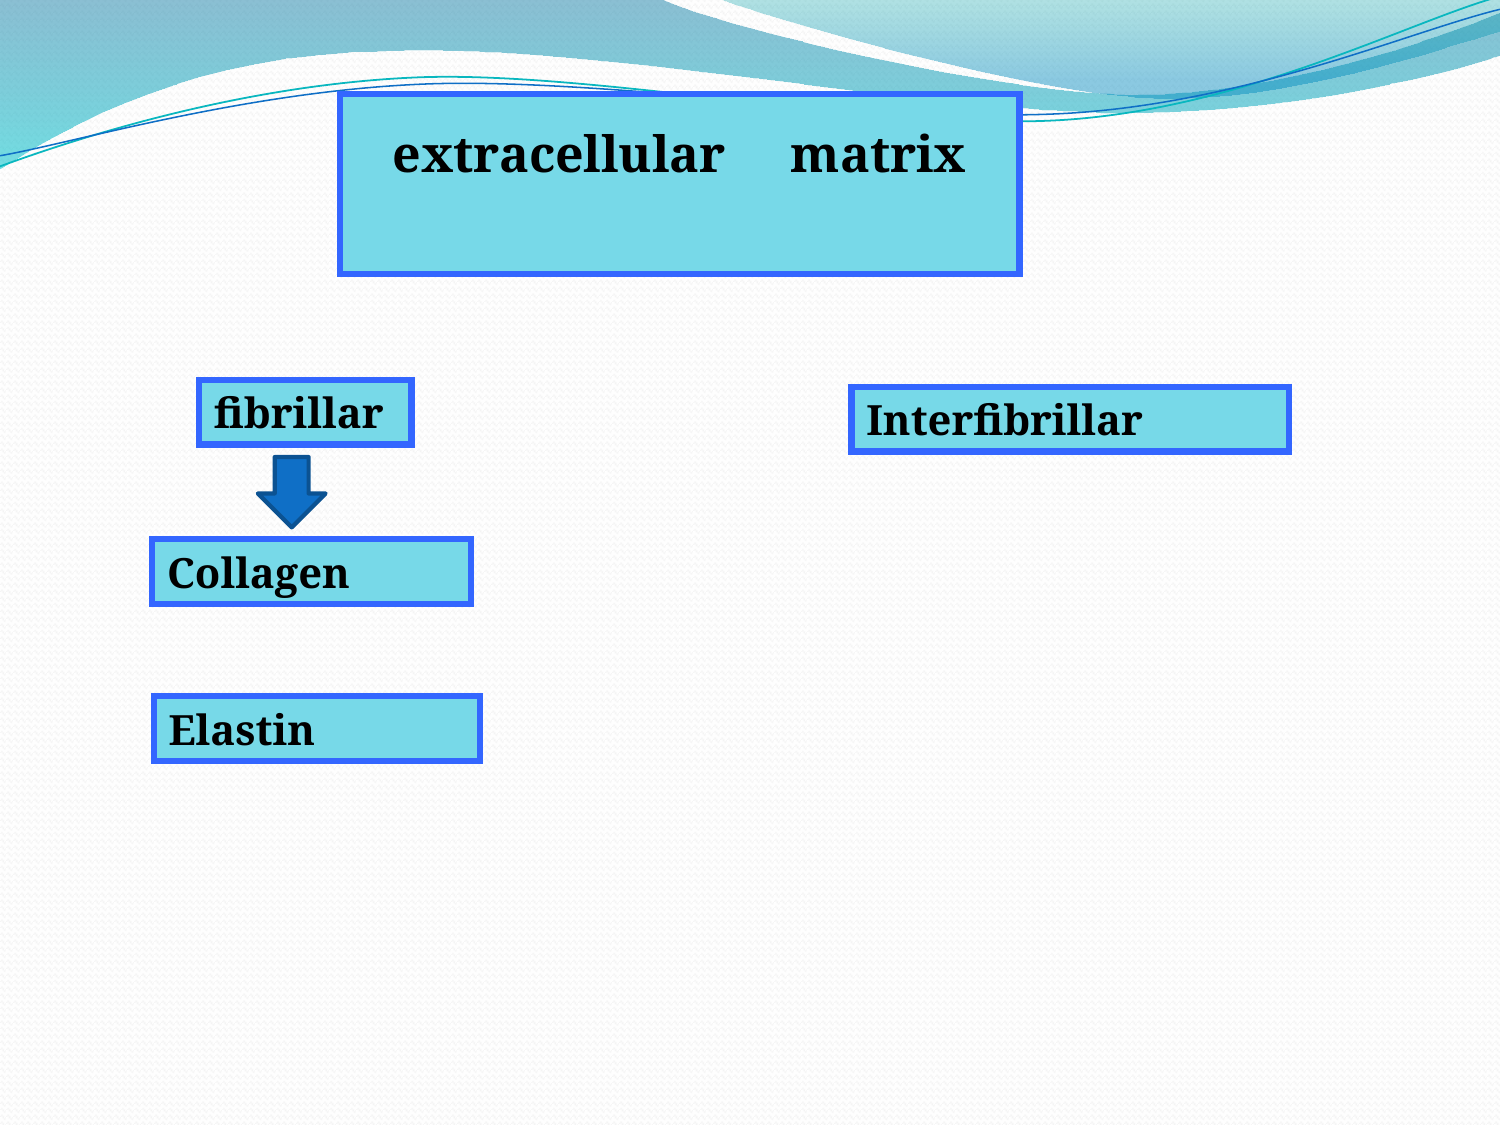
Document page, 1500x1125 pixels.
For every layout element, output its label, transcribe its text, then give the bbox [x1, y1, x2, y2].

text_box Collagen [152, 539, 472, 604]
text_box Elastin [153, 696, 481, 761]
text_box extracellular matrix [339, 93, 1020, 275]
text_box Interfibrillar [851, 386, 1289, 452]
text_box [255, 454, 328, 530]
text_box fibrillar [199, 379, 412, 445]
